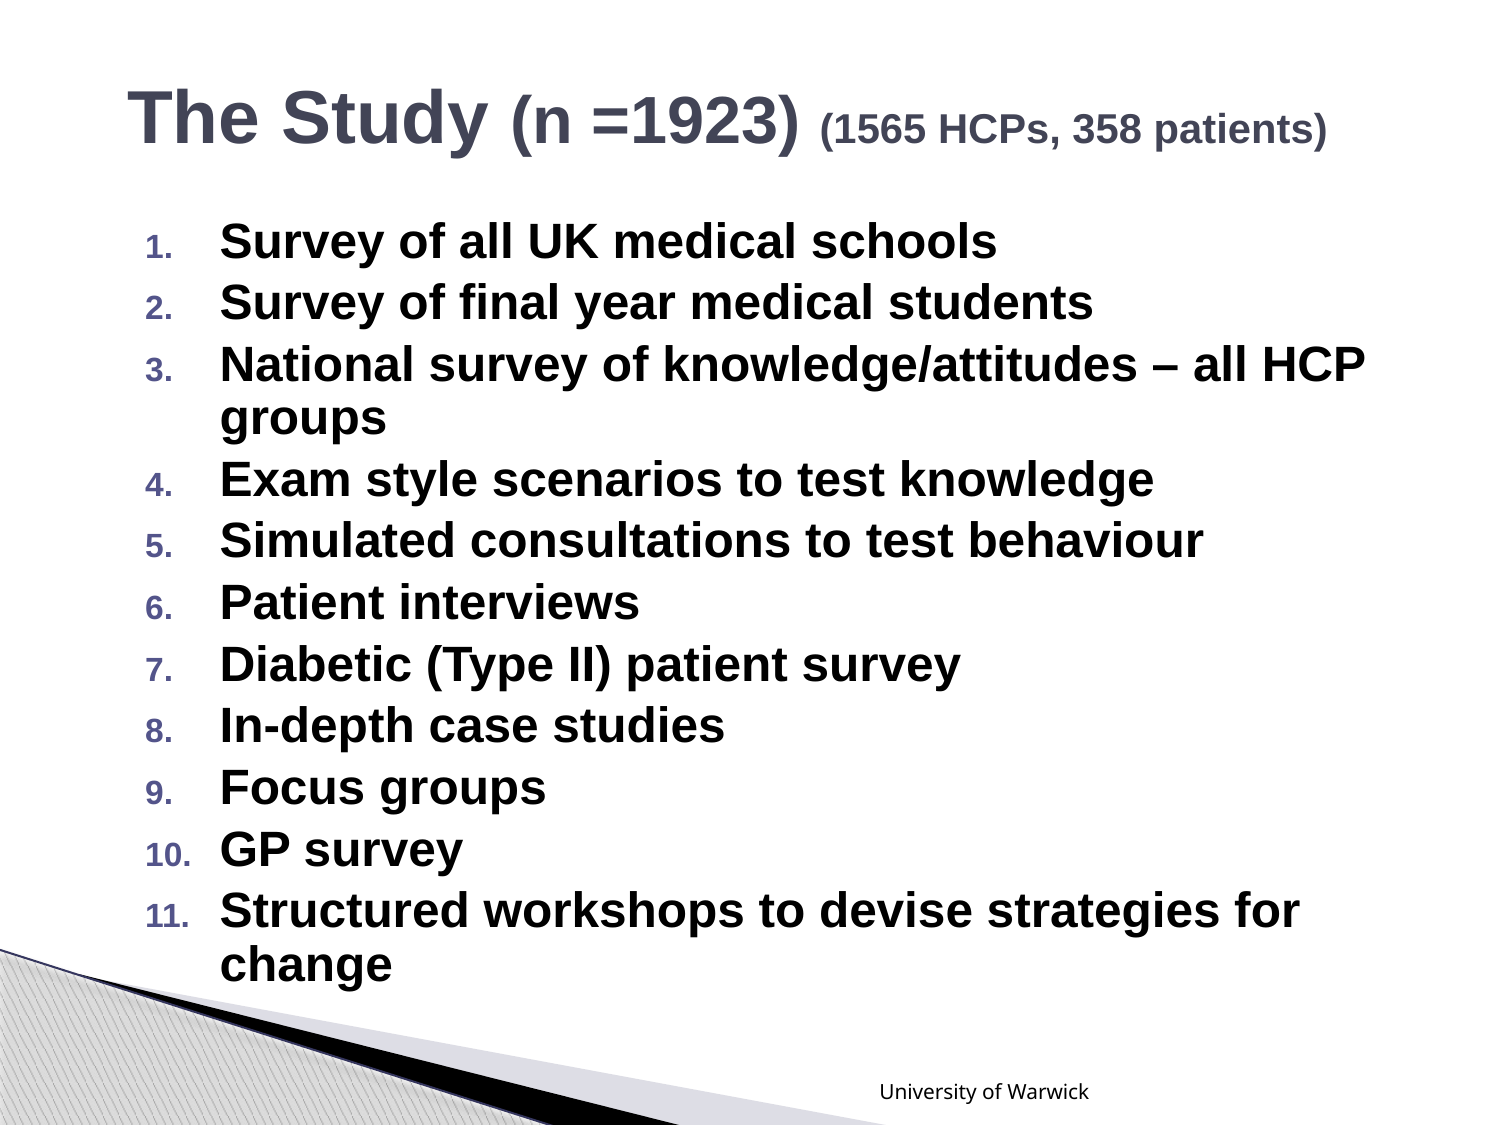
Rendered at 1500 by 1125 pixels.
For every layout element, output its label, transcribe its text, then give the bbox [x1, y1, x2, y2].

list Survey of all UK medical schools Survey of final year medical students National survey of knowledge/attitudes – all HCP groups Exam style scenarios to test knowledge Simulated consultations to test behaviour Patient interviews Diabetic (Type II) patient survey In-depth case studies Focus groups GP survey Structured workshops to devise strategies for change [112, 207, 1388, 1001]
title The Study (n =1923) (1565 HCPs, 358 patients) [112, 54, 1388, 173]
footer University of Warwick [718, 1051, 1105, 1112]
